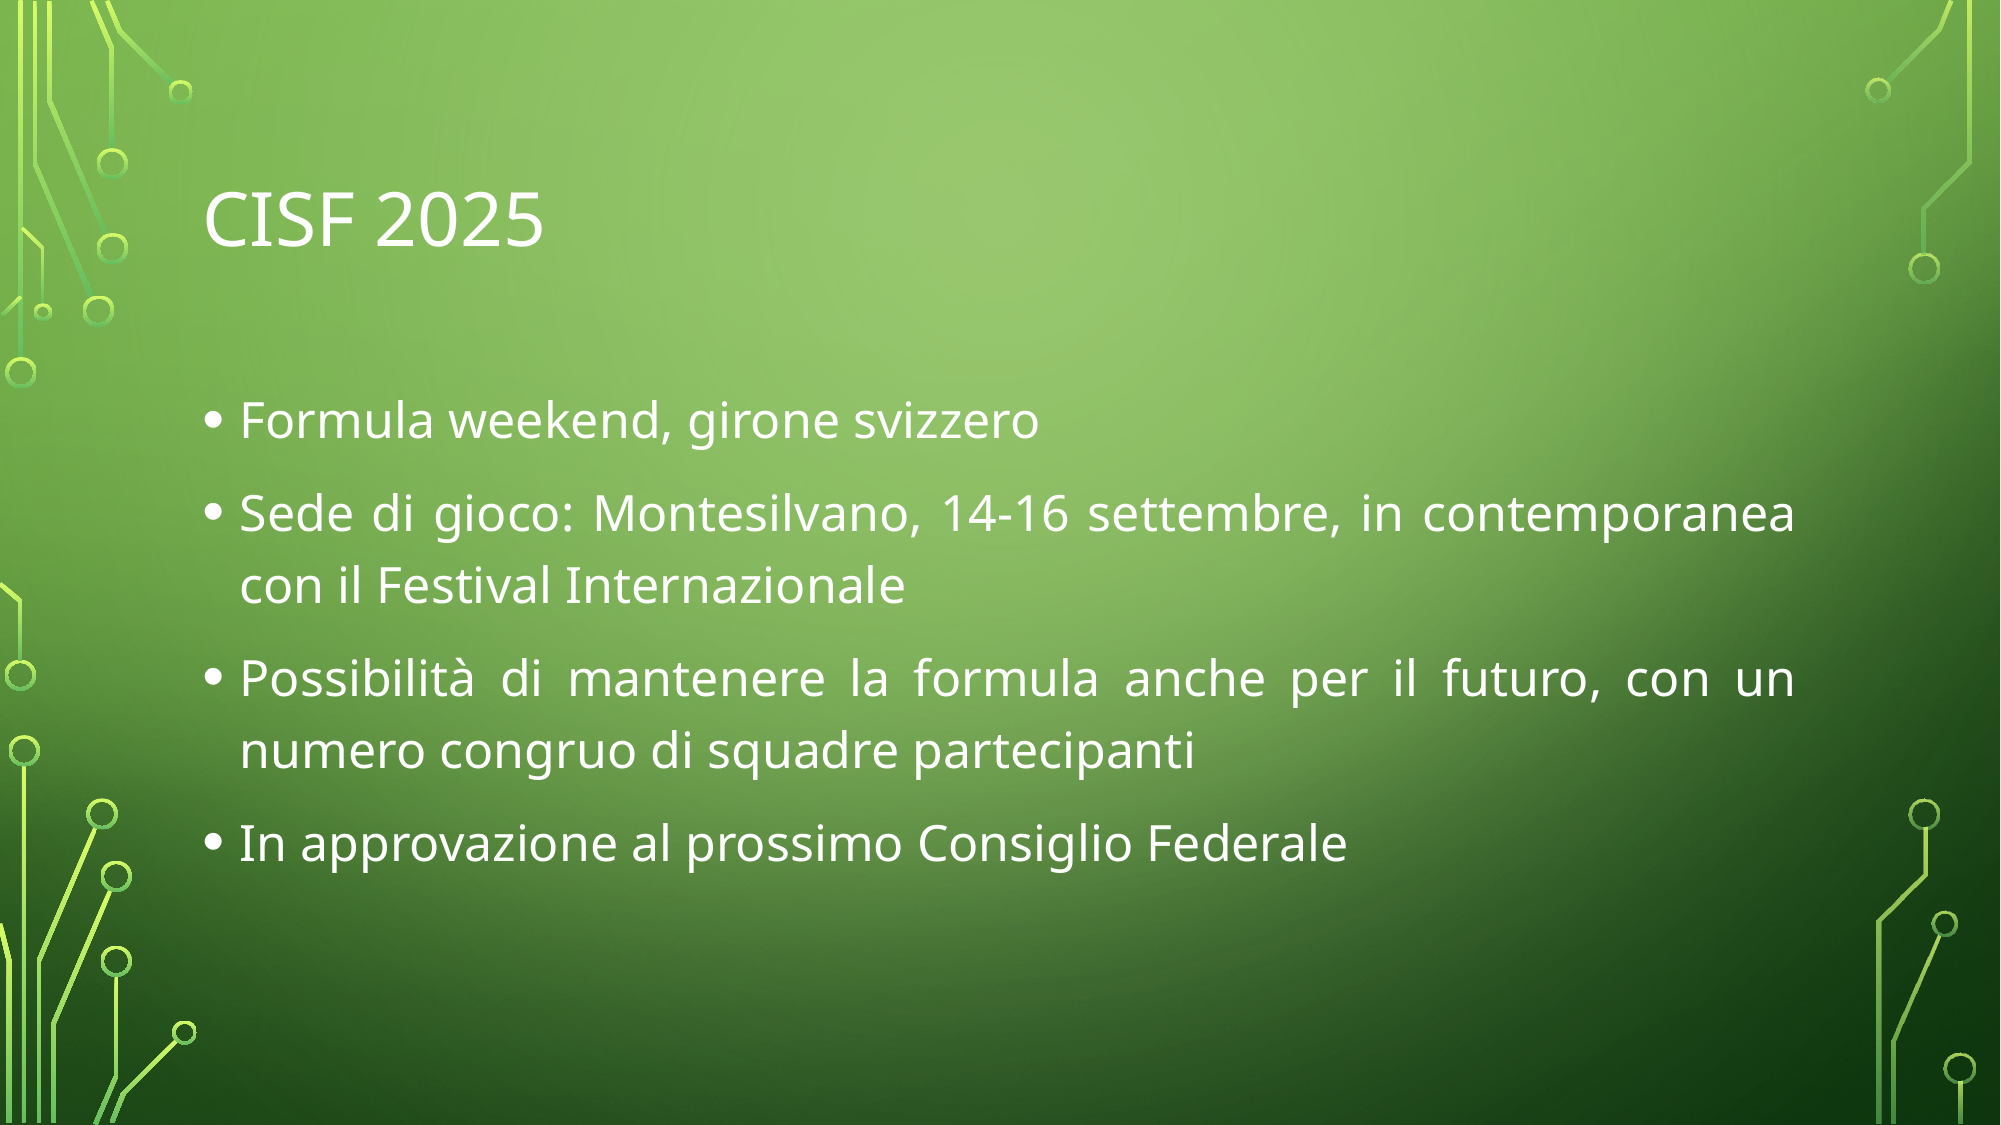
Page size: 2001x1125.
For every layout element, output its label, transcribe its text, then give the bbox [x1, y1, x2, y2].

list Formula weekend, girone svizzero Sede di gioco: Montesilvano, 14-16 settembre, in contemporanea con il Festival Internazionale Possibilità di mantenere la formula anche per il futuro, con un numero congruo di squadre partecipanti In approvazione al prossimo Consiglio Federale [187, 369, 1813, 950]
title CISF 2025 [187, 101, 1813, 344]
